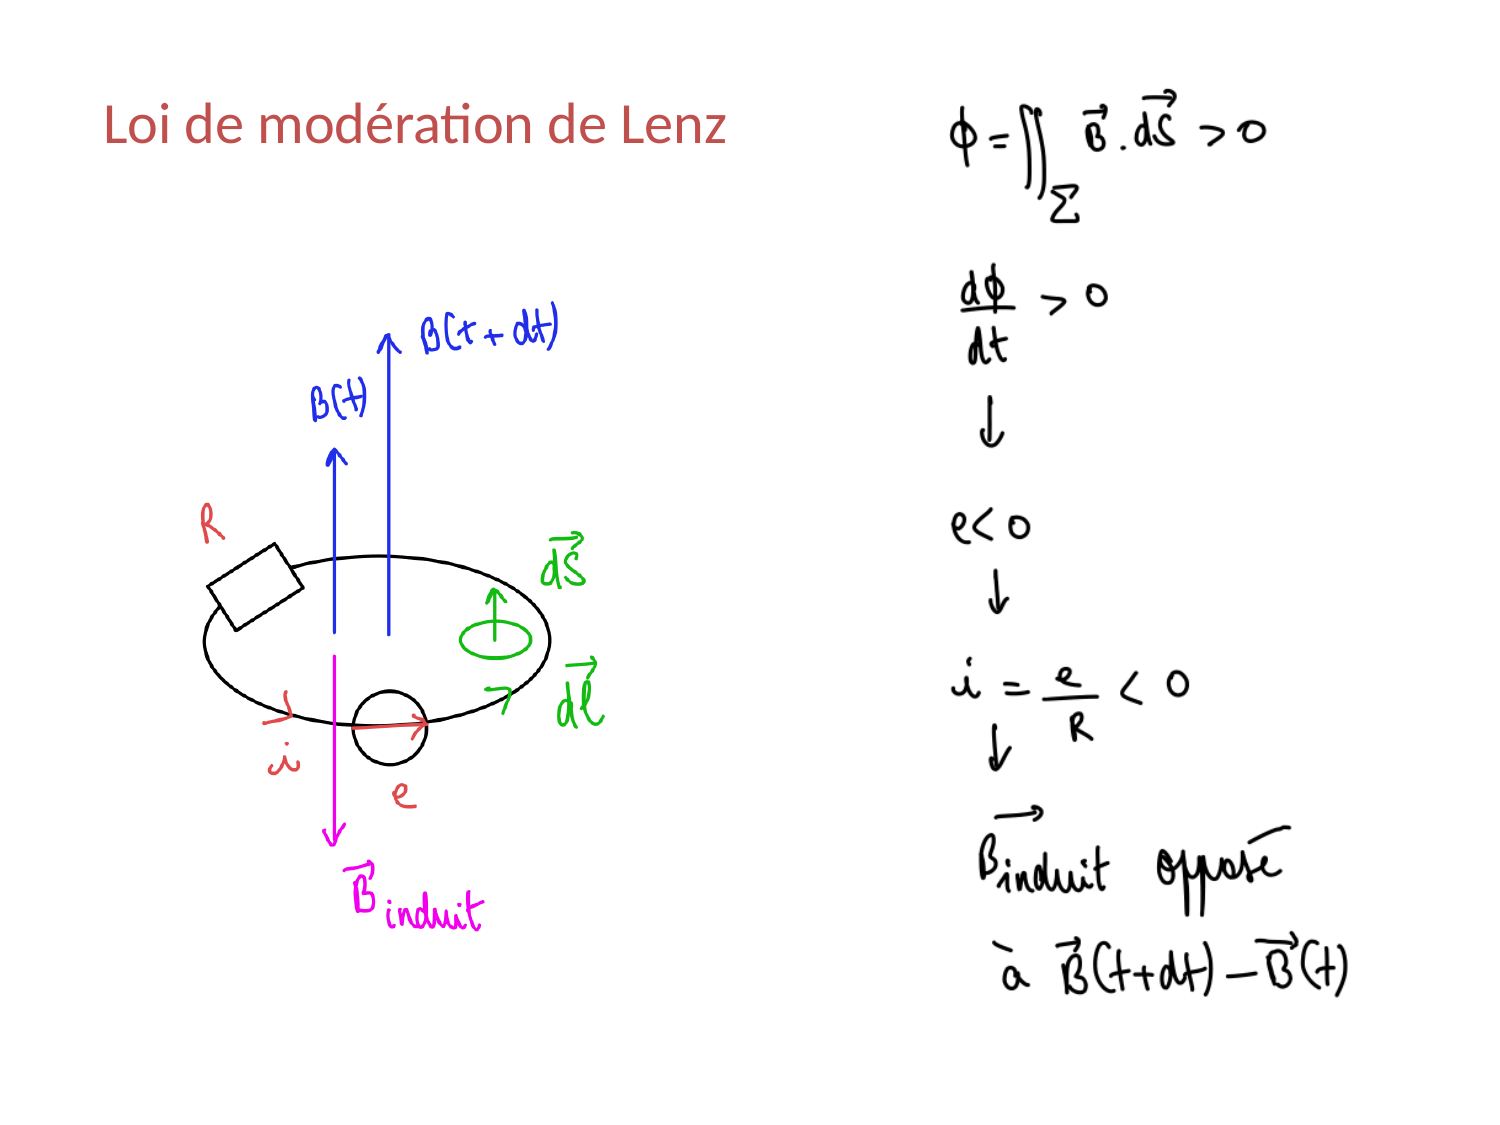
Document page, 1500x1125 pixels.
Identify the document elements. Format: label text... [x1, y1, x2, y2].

picture [147, 255, 644, 970]
text_box Loi de modération de Lenz [88, 78, 924, 163]
picture [926, 77, 1380, 1020]
